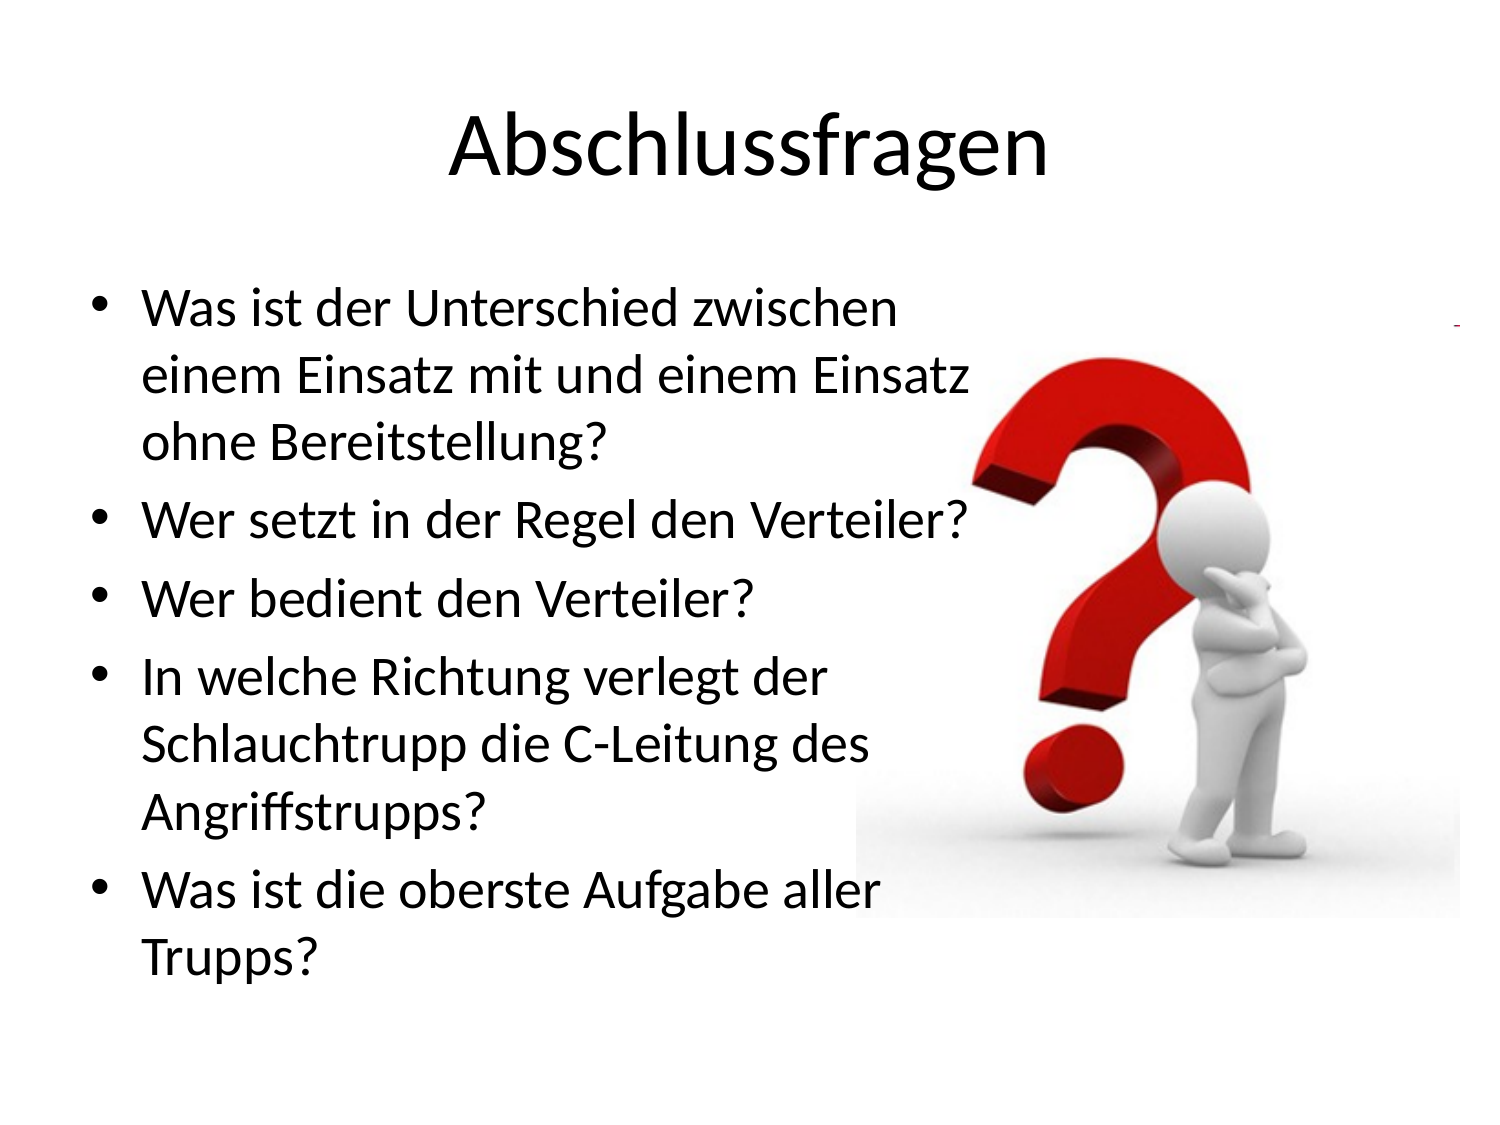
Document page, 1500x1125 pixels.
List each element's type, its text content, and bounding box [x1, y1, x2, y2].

title Abschlussfragen [75, 45, 1425, 233]
list Was ist der Unterschied zwischen einem Einsatz mit und einem Einsatz ohne Bereitstellung? Wer setzt in der Regel den Verteiler? Wer bedient den Verteiler? In welche Richtung verlegt der Schlauchtrupp die C-Leitung des Angriffstrupps? Was ist die oberste Aufgabe aller Trupps? [75, 262, 1022, 1005]
picture [855, 325, 1460, 919]
